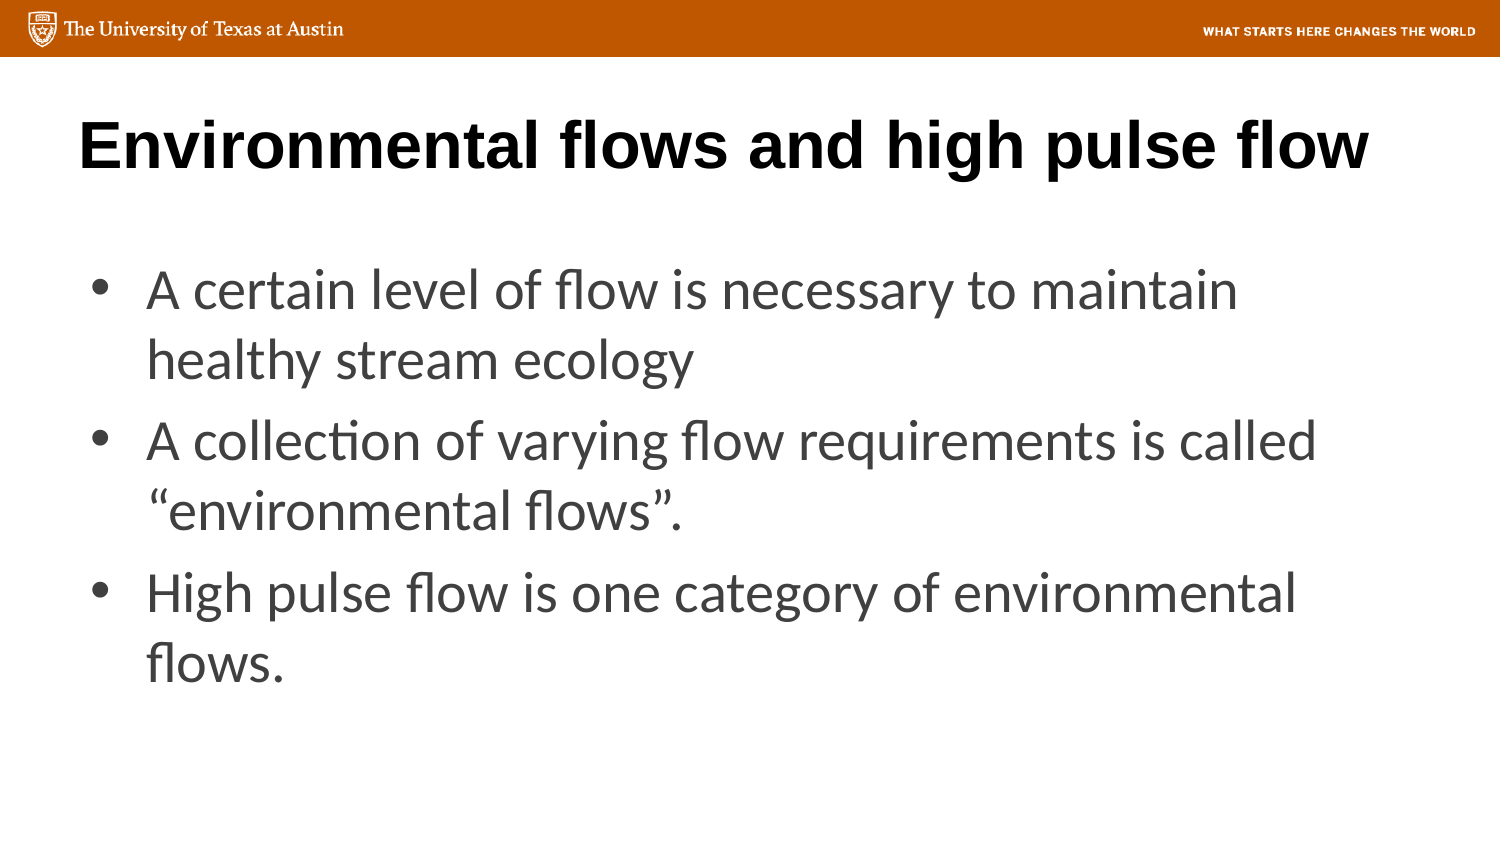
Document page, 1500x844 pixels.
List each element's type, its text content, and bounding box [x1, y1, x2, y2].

picture [0, 0, 1500, 844]
list A certain level of flow is necessary to maintain healthy stream ecology A collection of varying flow requirements is called “environmental flows”. High pulse flow is one category of environmental flows. [75, 243, 1413, 747]
text_box Environmental flows and high pulse flow [49, 71, 1400, 213]
